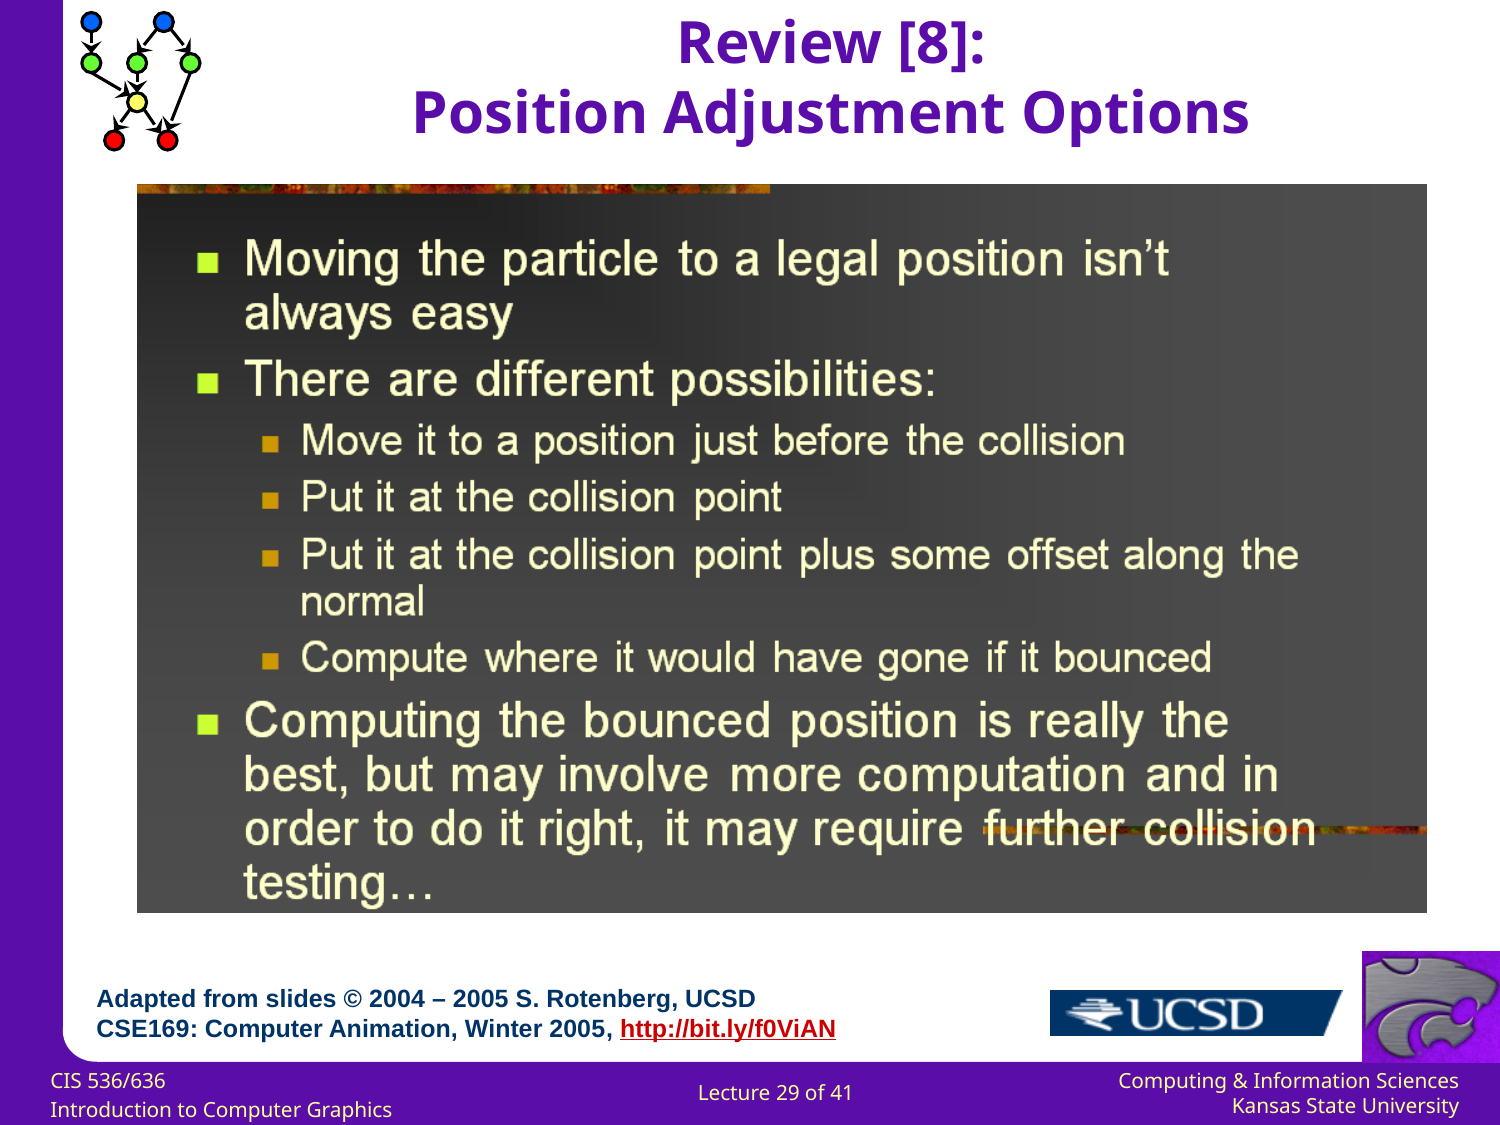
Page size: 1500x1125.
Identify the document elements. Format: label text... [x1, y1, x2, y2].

text_box Adapted from slides © 2004 – 2005 S. Rotenberg, UCSD CSE169: Computer Animation, Winter 2005, http://bit.ly/f0ViAN [81, 974, 852, 1050]
picture [137, 184, 1427, 913]
picture [1362, 951, 1500, 1063]
text_box Review [8]: Position Adjustment Options [187, 12, 1475, 138]
picture [1049, 989, 1343, 1036]
